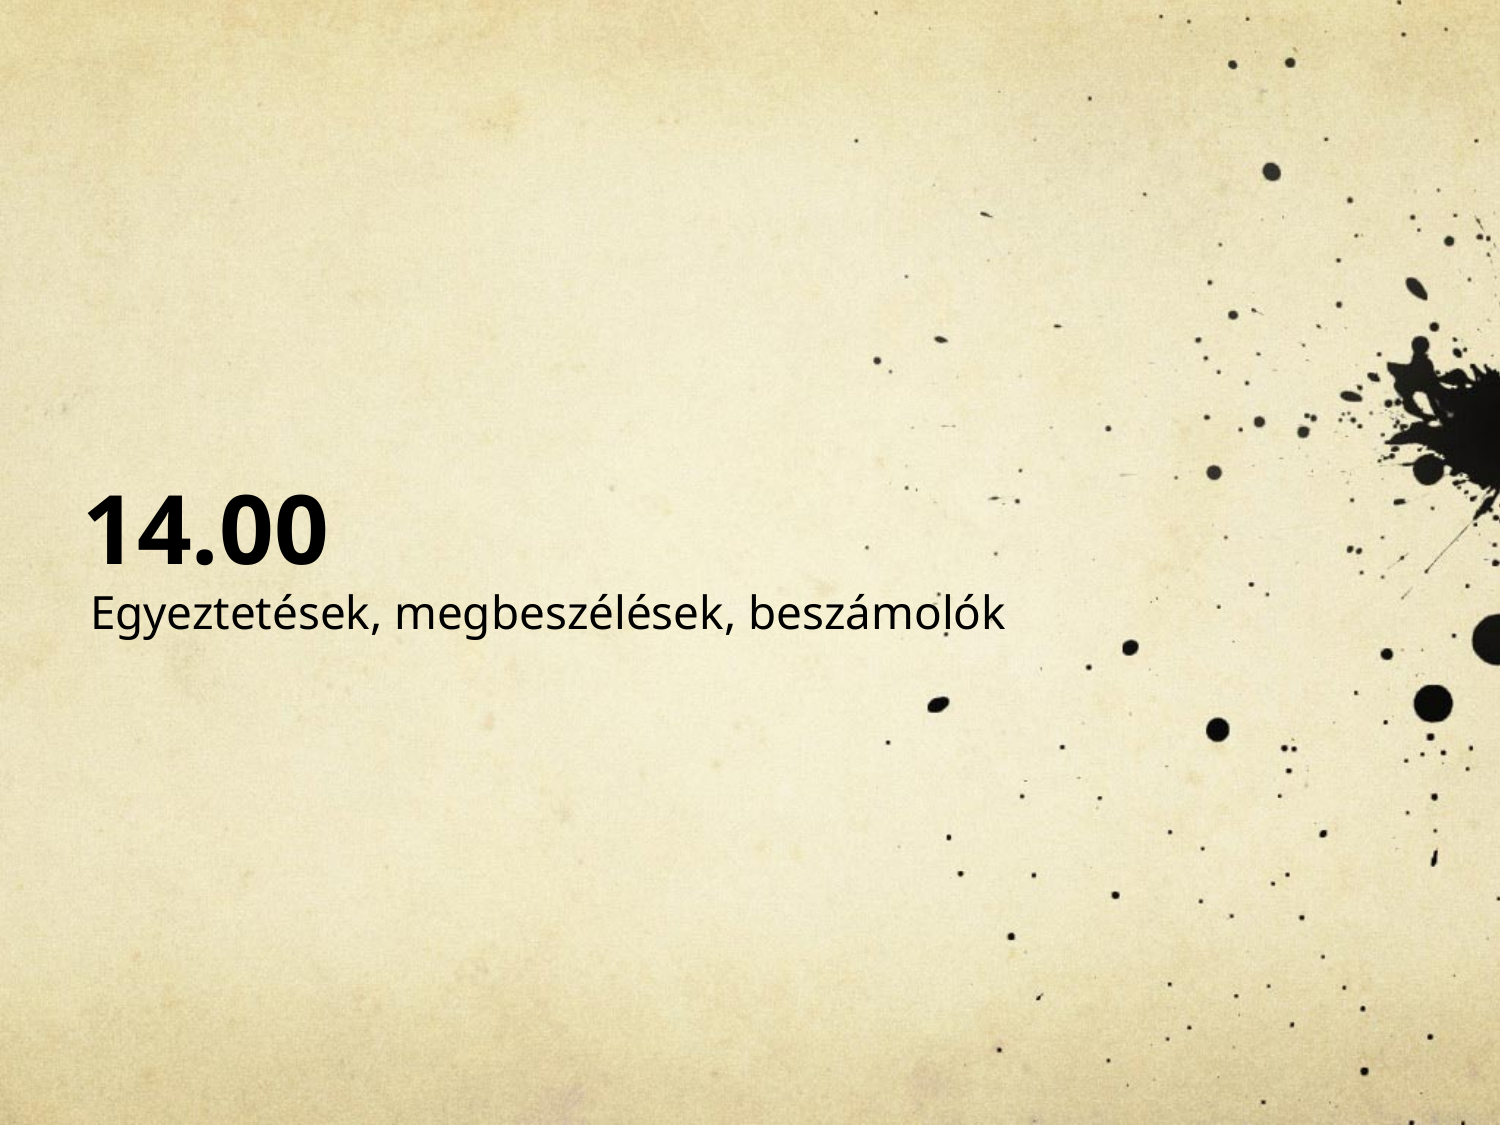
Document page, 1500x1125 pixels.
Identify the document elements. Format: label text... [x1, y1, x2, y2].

title 14.00 [75, 360, 1350, 583]
list Egyeztetések, megbeszélések, beszámolók [75, 583, 1350, 746]
picture [0, 0, 1500, 1125]
